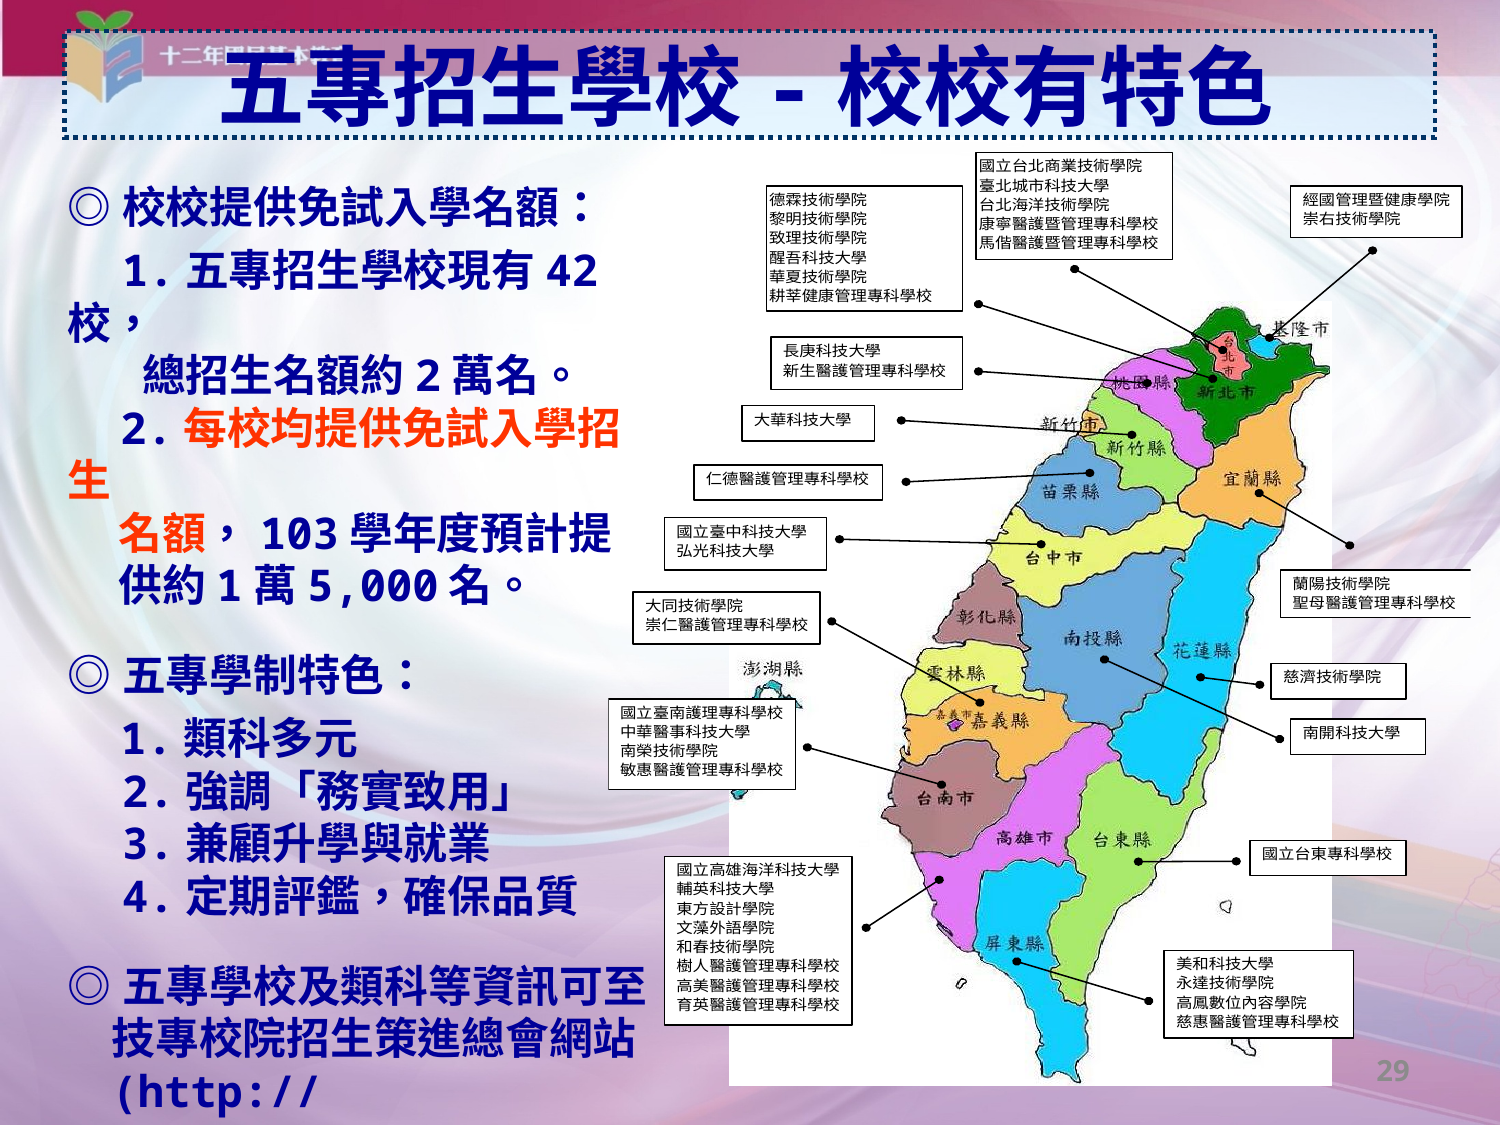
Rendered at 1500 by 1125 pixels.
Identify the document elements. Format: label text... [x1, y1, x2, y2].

picture [0, 0, 1500, 1125]
text_box 五專招生學校-校校有特色 [64, 31, 1436, 138]
slide_number 29 [1074, 1094, 1425, 1103]
text_box ◎校校提供免試入學名額： 1.五專招生學校現有42校， 總招生名額約2萬名。 2.每校均提供免試入學招生 名額，103學年度預計提 供約1萬5,000名。 ◎五專學制特色： 1.類科多元 2.強調「務實致用」 3.兼顧升學與就業 4.定期評鑑，確保品質 ◎五專學校及類科等資訊可至技專校院招生策進總會網站(http://www.techadmi.edu.tw)查詢。 [53, 172, 680, 1125]
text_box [608, 148, 1471, 1086]
